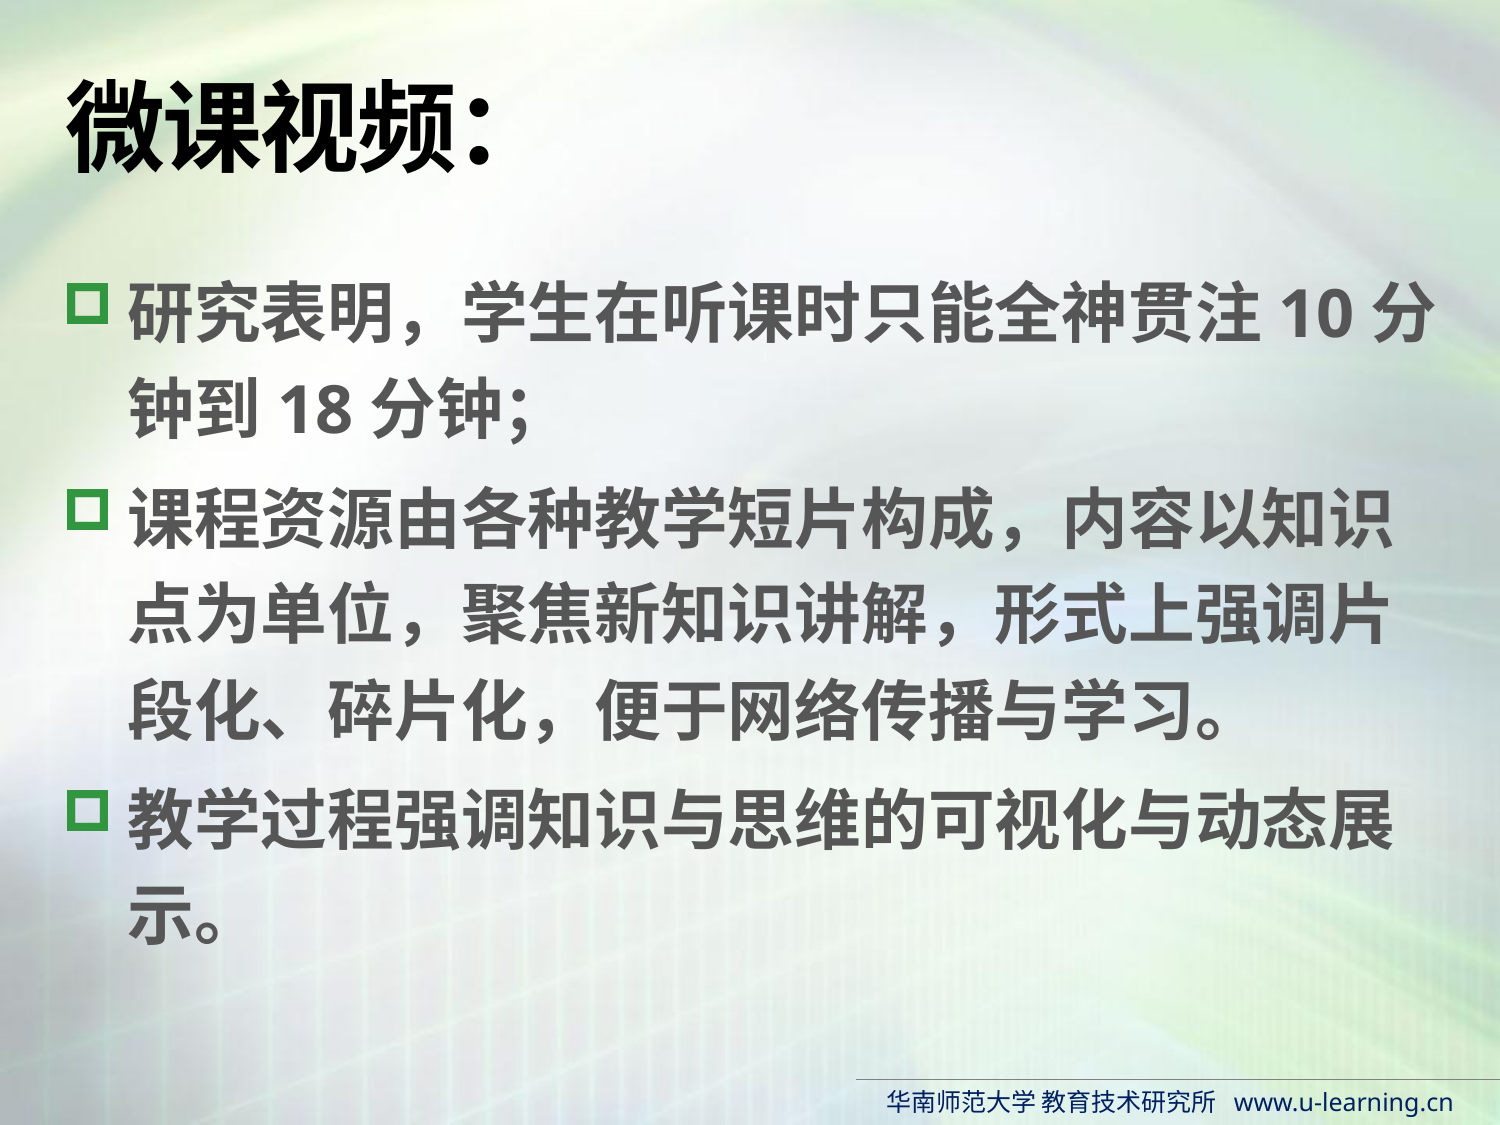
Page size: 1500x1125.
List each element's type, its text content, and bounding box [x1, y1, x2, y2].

list 研究表明，学生在听课时只能全神贯注10分钟到18分钟； 课程资源由各种教学短片构成，内容以知识点为单位，聚焦新知识讲解，形式上强调片段化、碎片化，便于网络传播与学习。 教学过程强调知识与思维的可视化与动态展示。 [62, 255, 1438, 967]
title 微课视频： [64, 78, 1440, 188]
picture [0, 0, 1500, 1125]
